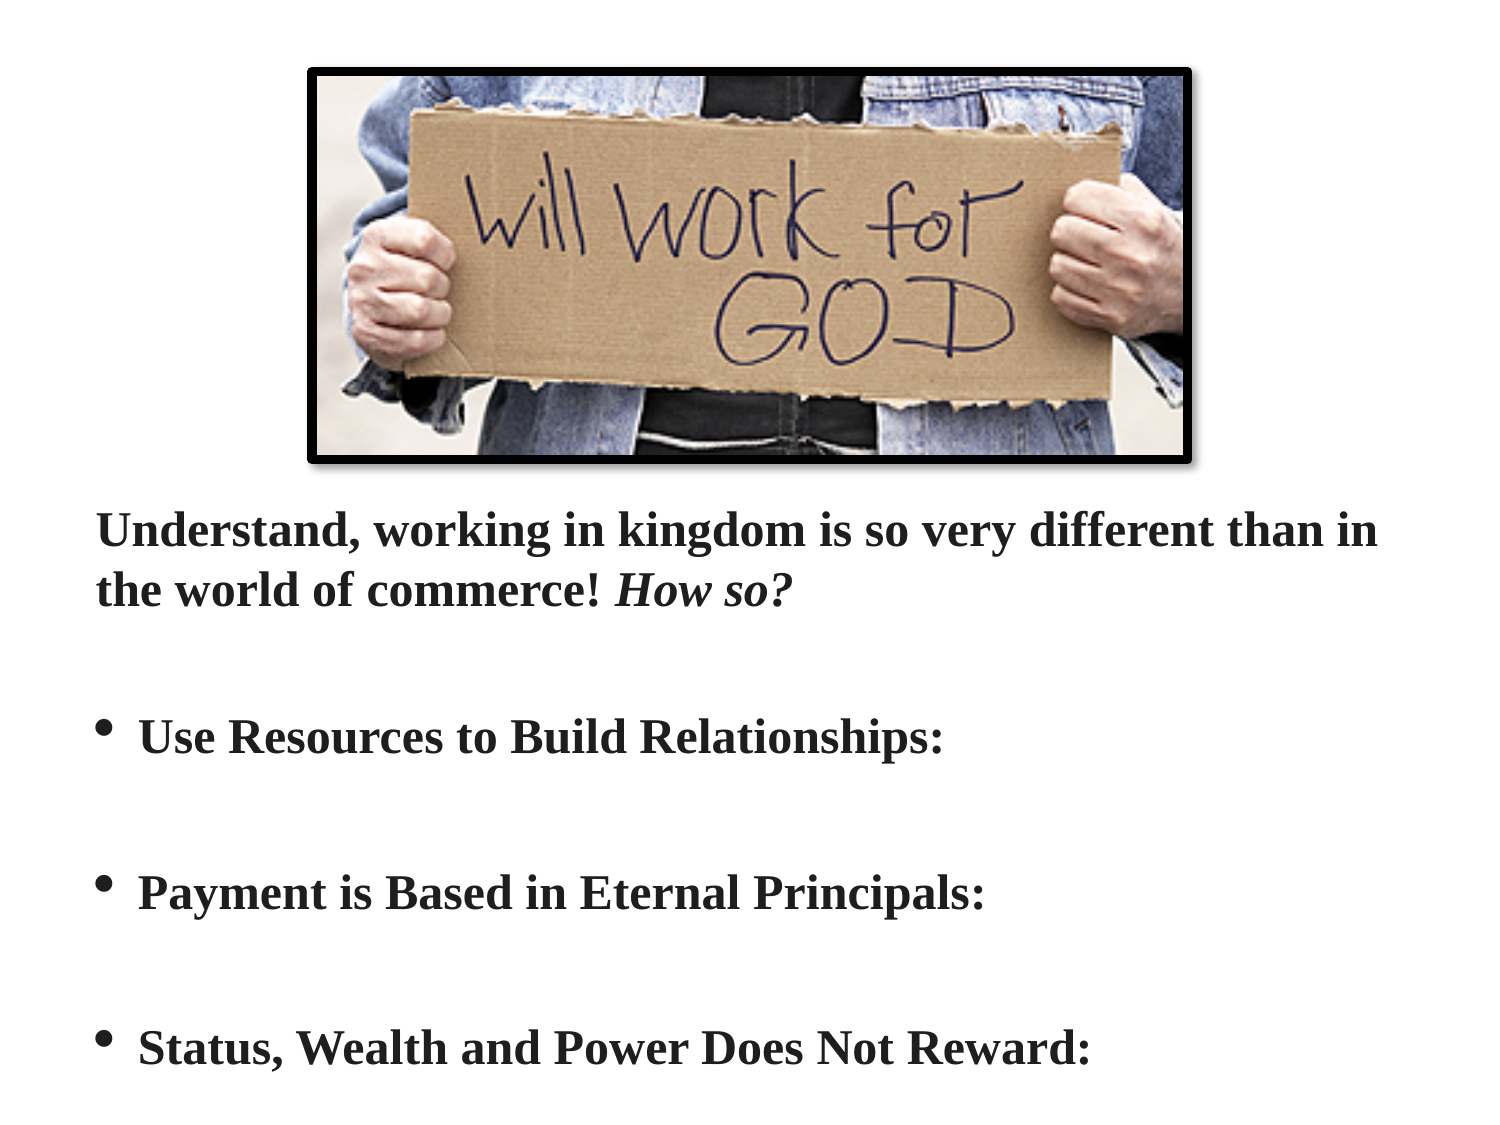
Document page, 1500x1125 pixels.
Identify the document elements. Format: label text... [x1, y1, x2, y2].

picture [316, 76, 1184, 456]
text_box Understand, working in kingdom is so very different than in the world of commerce! How so? Use Resources to Build Relationships: Payment is Based in Eternal Principals: Status, Wealth and Power Does Not Reward: [80, 488, 1419, 1082]
